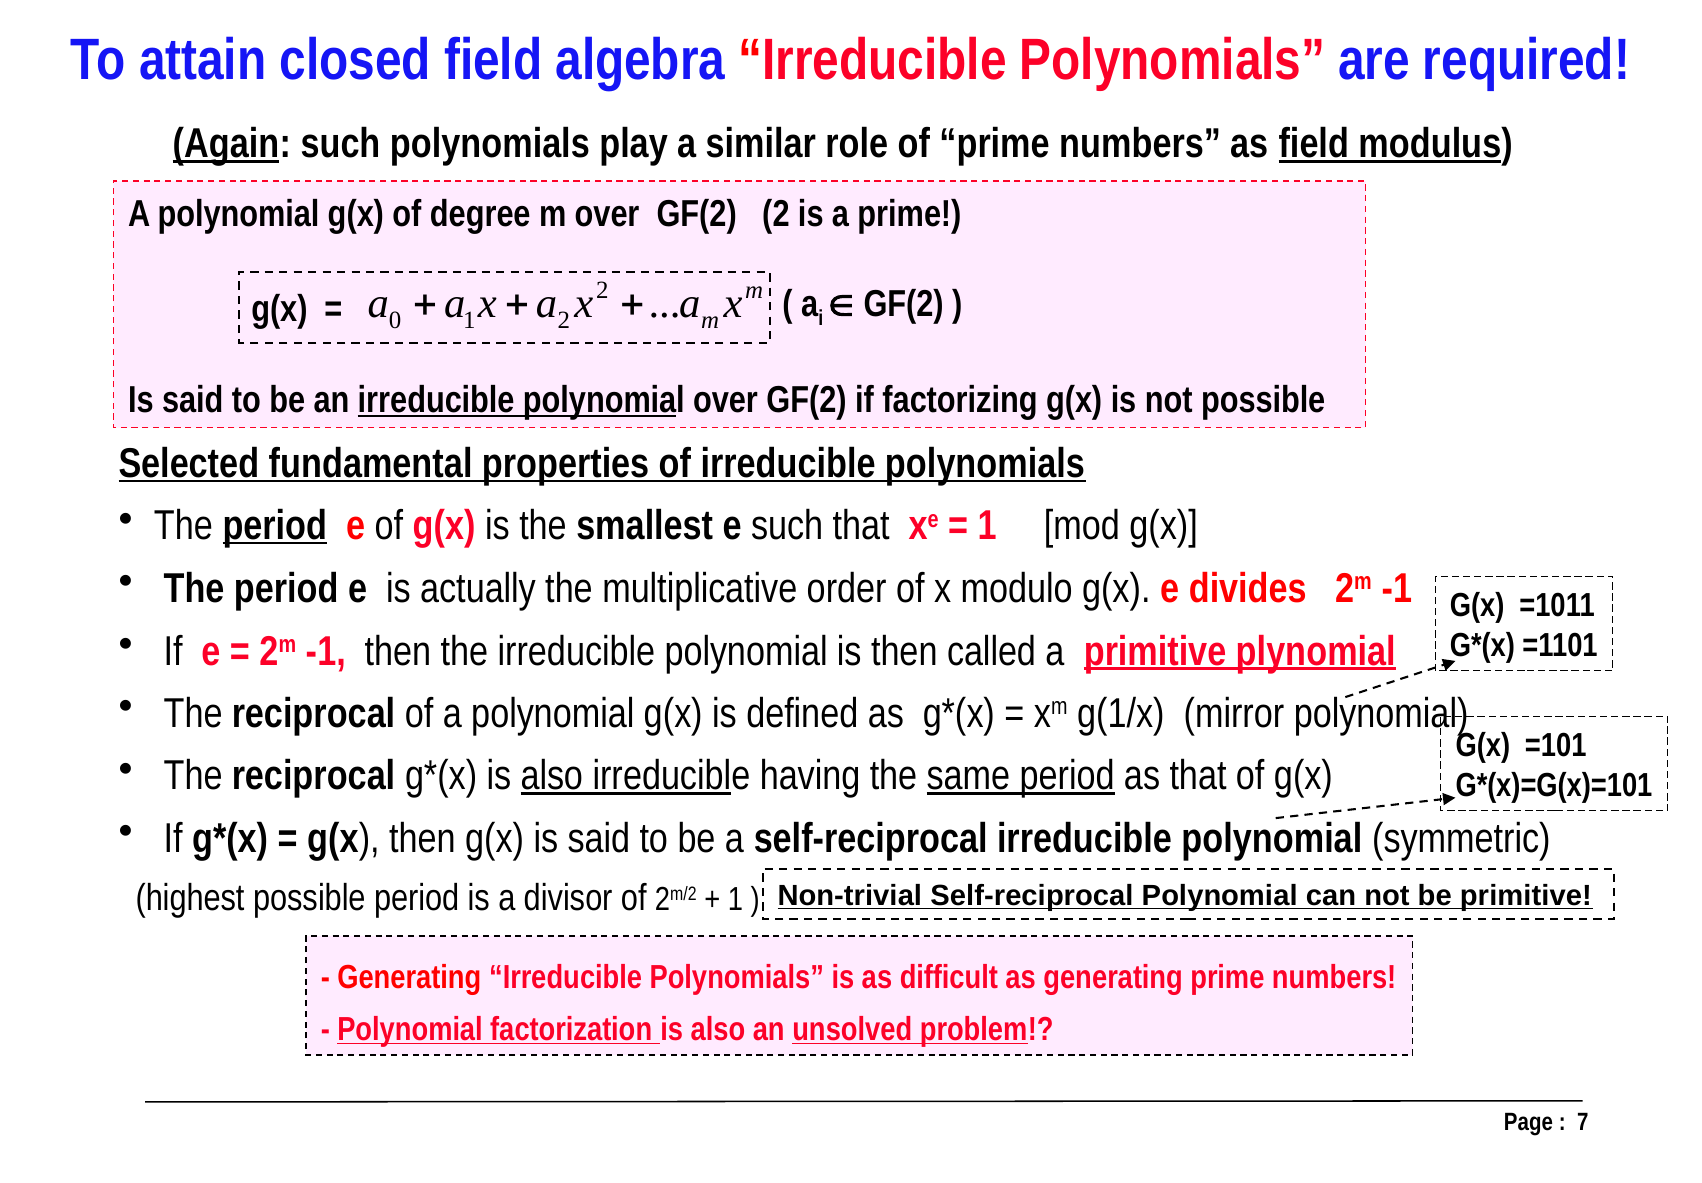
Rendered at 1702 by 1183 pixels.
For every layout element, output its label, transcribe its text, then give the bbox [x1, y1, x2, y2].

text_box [113, 182, 1366, 426]
text_box - Generating “Irreducible Polynomials” is as difficult as generating prime numbers! - Polynomial factorization is also an unsolved problem!? [306, 935, 1413, 1055]
text_box Selected fundamental properties of irreducible polynomials The period e of g(x) is the smallest e such that xe = 1 [mod g(x)] The period e is actually the multiplicative order of x modulo g(x). e divides 2m -1 If e = 2m -1, then the irreducible polynomial is then called a primitive plynomial The reciprocal of a polynomial g(x) is defined as g*(x) = xm g(1/x) (mirror polynomial) The reciprocal g*(x) is also irreducible having the same period as that of g(x) If g*(x) = g(x), then g(x) is said to be a self-reciprocal irreducible polynomial (symmetric) (highest possible period is a divisor of 2m/2 + 1 ) [103, 427, 1566, 926]
text_box Non-trivial Self-reciprocal Polynomial can not be primitive! [762, 868, 1614, 920]
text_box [1345, 575, 1615, 698]
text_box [1275, 797, 1456, 819]
text_box To attain closed field algebra “Irreducible Polynomials” are required! (Again: such polynomials play a similar role of “prime numbers” as field modulus) [55, 13, 1646, 179]
text_box G(x) =101 G*(x)=G(x)=101 [1440, 716, 1668, 811]
